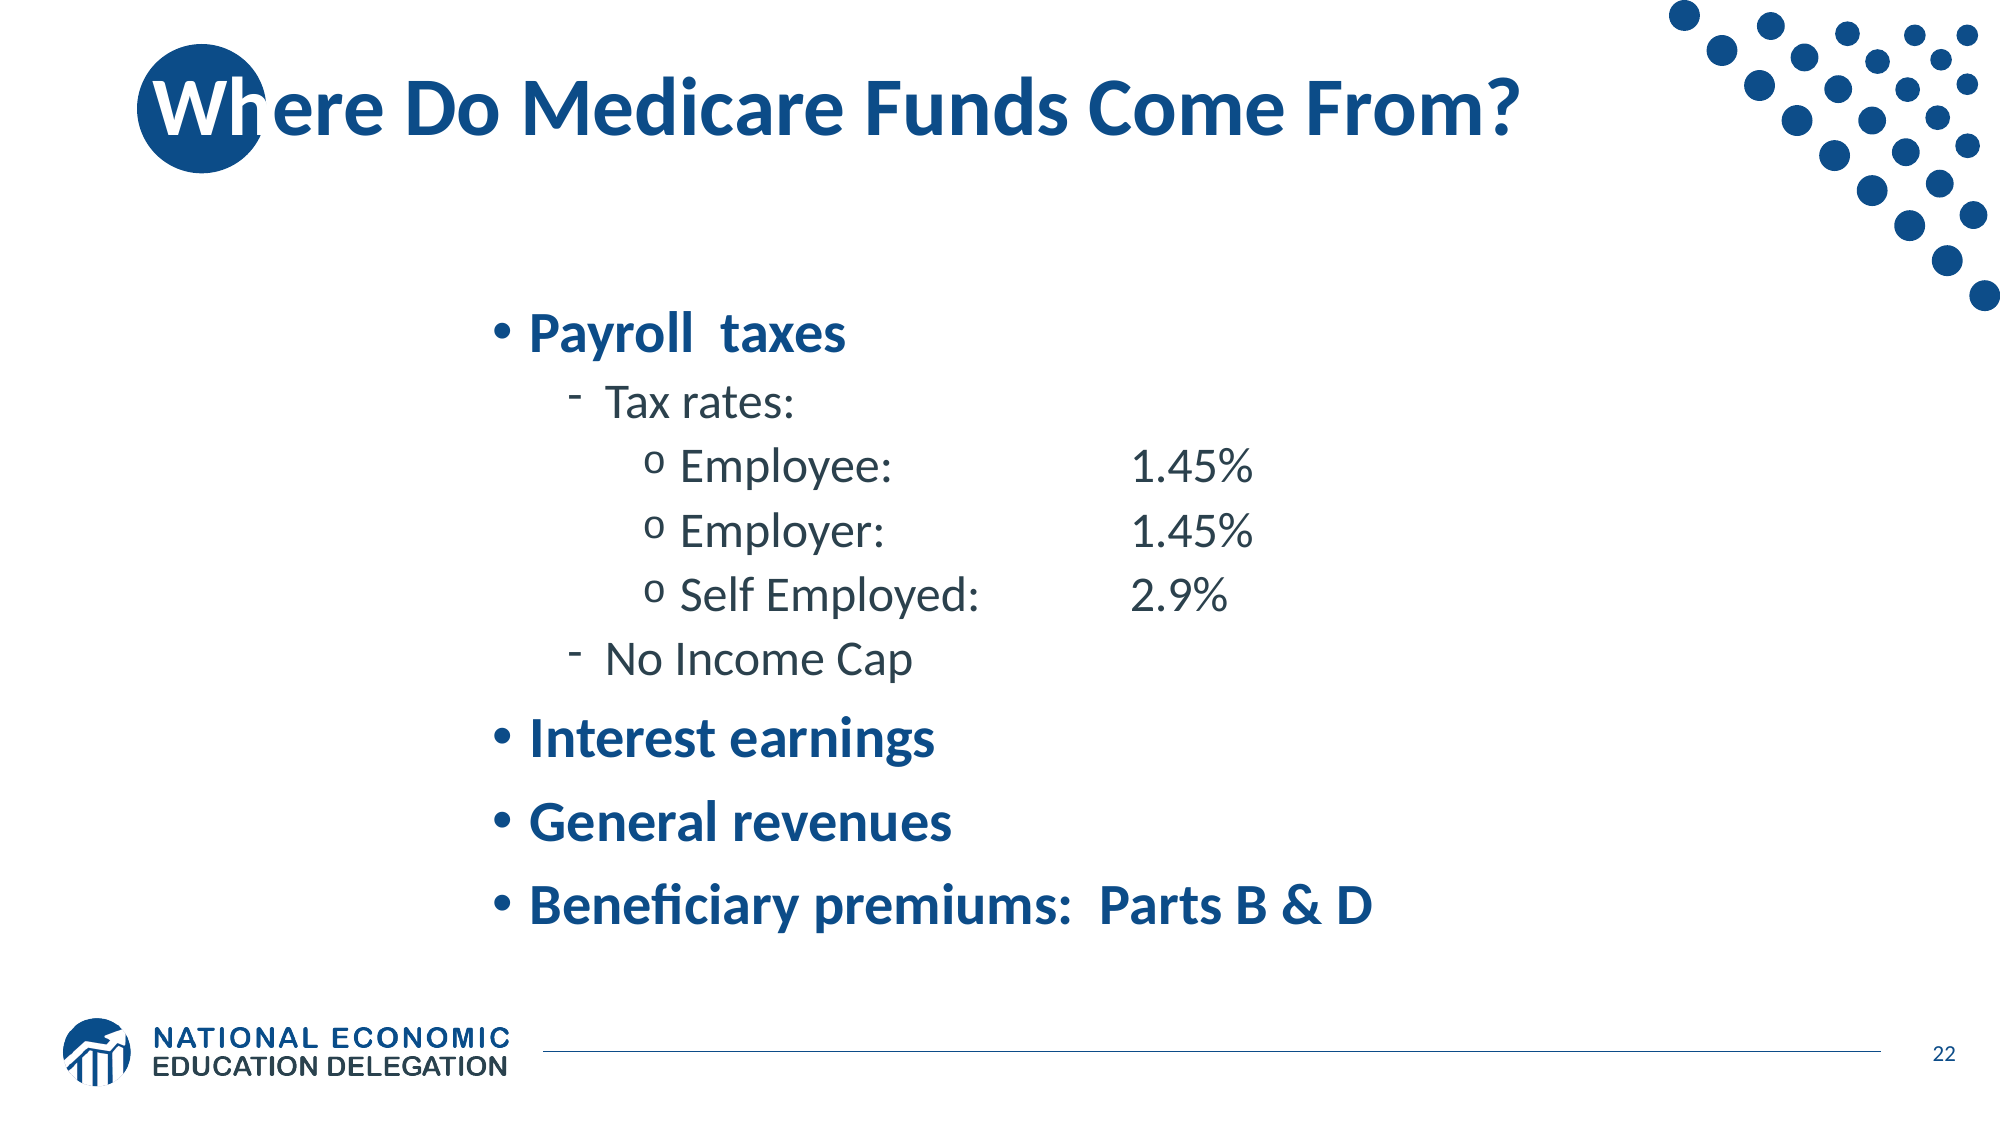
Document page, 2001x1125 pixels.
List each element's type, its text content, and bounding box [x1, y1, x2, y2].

picture [55, 1013, 520, 1091]
slide_number 22 [1521, 1022, 1972, 1082]
title Where Do Medicare Funds Come From? [137, 0, 1863, 218]
list Payroll taxes Tax rates: Employee: 1.45% Employer: 1.45% Self Employed: 2.9% No Income Cap Interest earnings General revenues Beneficiary premiums: Parts B & D [477, 262, 1523, 977]
